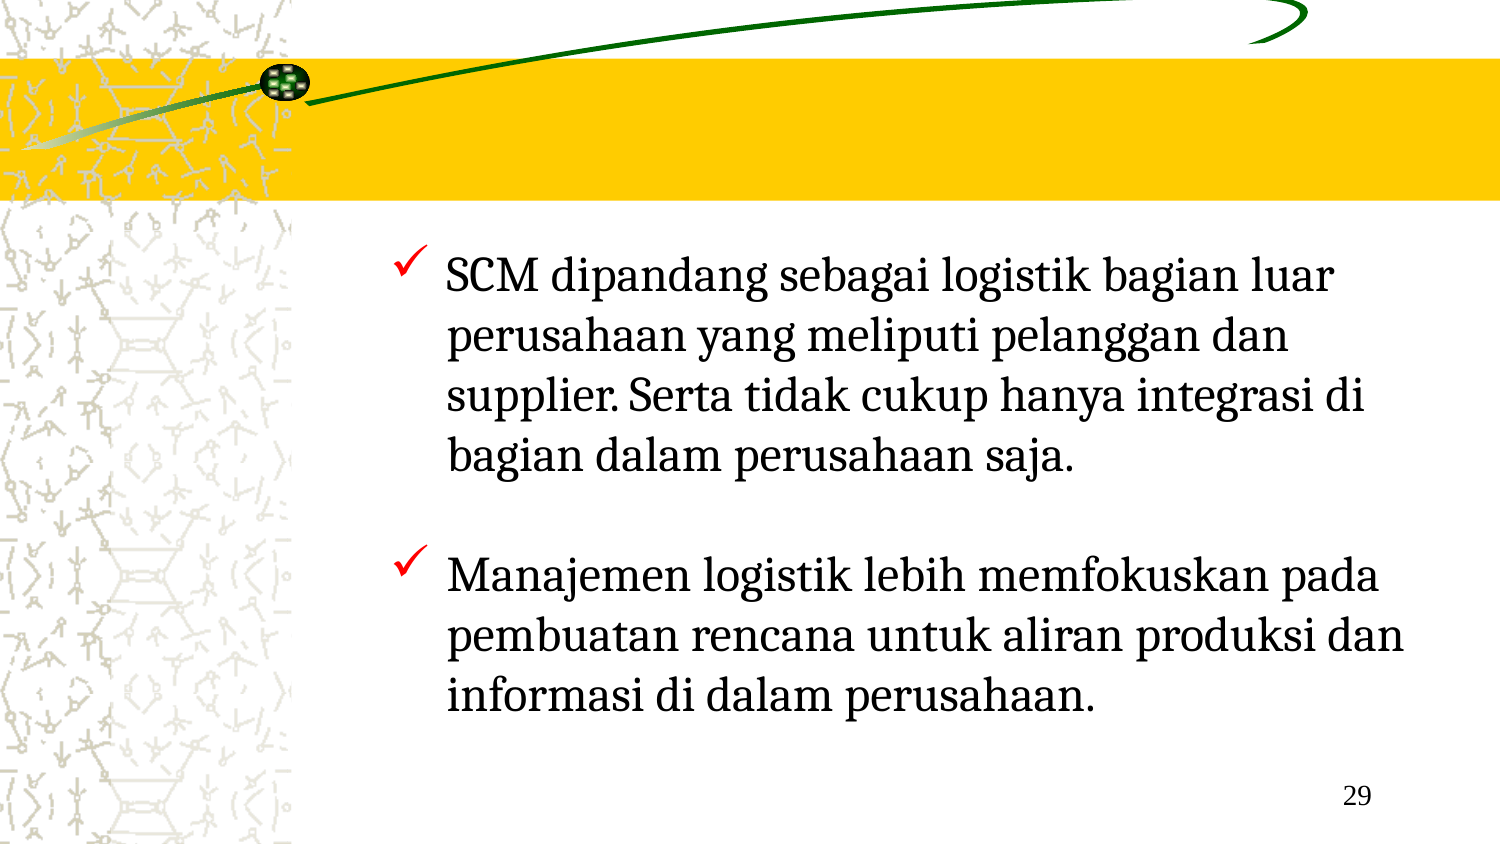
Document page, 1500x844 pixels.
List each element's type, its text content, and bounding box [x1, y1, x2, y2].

picture [0, 0, 292, 844]
text_box SCM dipandang sebagai logistik bagian luar perusahaan yang meliputi pelanggan dan supplier. Serta tidak cukup hanya integrasi di bagian dalam perusahaan saja. Manajemen logistik lebih memfokuskan pada pembuatan rencana untuk aliran produksi dan informasi di dalam perusahaan. [374, 234, 1437, 730]
slide_number 29 [1074, 768, 1388, 826]
